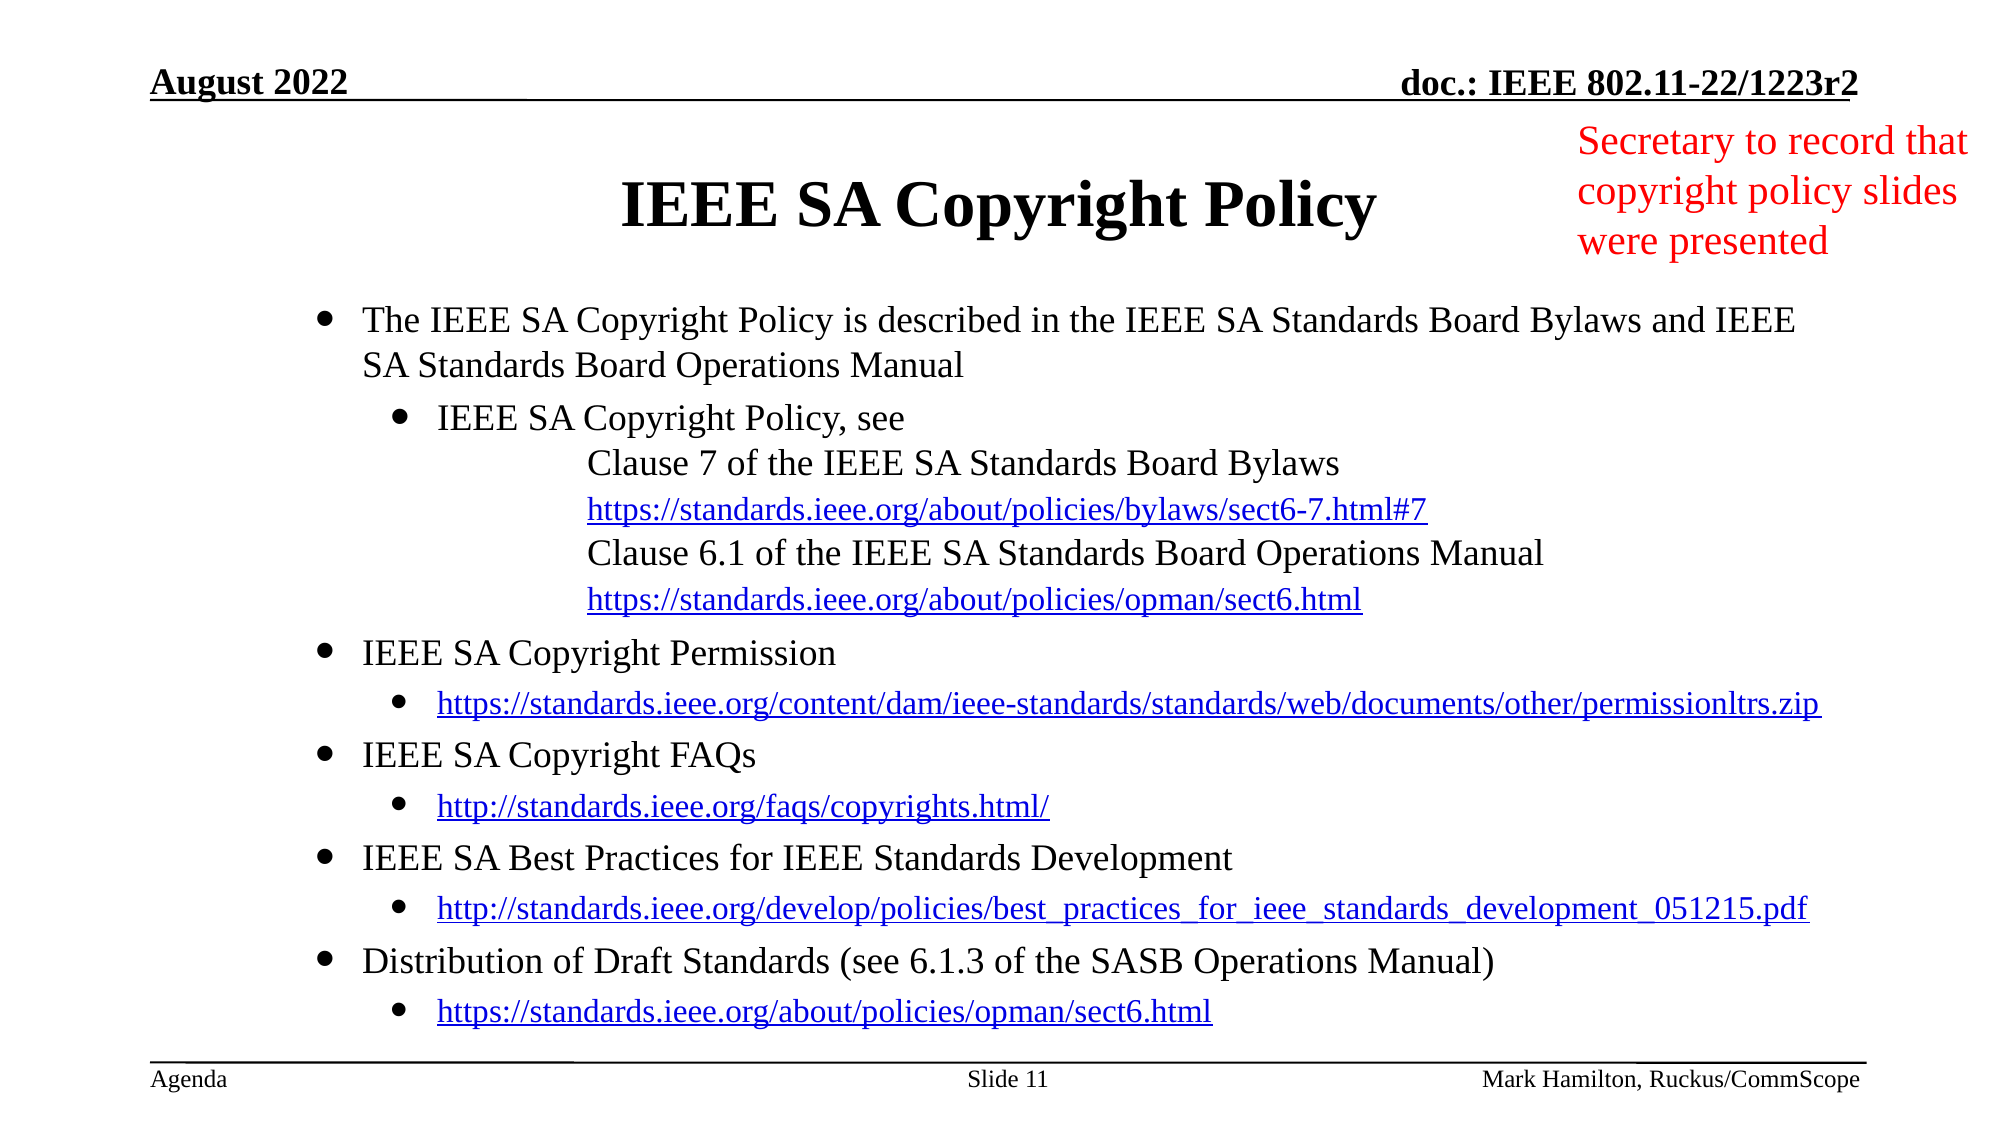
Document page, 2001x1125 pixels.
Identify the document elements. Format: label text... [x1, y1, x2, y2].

text_box Secretary to record that copyright policy slides were presented [1562, 104, 1988, 270]
slide_number Slide 11 [950, 1061, 1067, 1123]
title IEEE SA Copyright Policy [149, 112, 1850, 287]
list The IEEE SA Copyright Policy is described in the IEEE SA Standards Board Bylaws and IEEE SA Standards Board Operations Manual IEEE SA Copyright Policy, see Clause 7 of the IEEE SA Standards Board Bylaws https://standards.ieee.org/about/policies/bylaws/sect6-7.html#7 Clause 6.1 of the IEEE SA Standards Board Operations Manual https://standards.ieee.org/about/policies/opman/sect6.html IEEE SA Copyright Permission https://standards.ieee.org/content/dam/ieee-standards/standards/web/documents/other/permissionltrs.zip IEEE SA Copyright FAQs http://standards.ieee.org/faqs/copyrights.html/ IEEE SA Best Practices for IEEE Standards Development http://standards.ieee.org/develop/policies/best_practices_for_ieee_standards_development_051215.pdf Distribution of Draft Standards (see 6.1.3 of the SASB Operations Manual) https://standards.ieee.org/about/policies/opman/sect6.html [149, 287, 1850, 1063]
